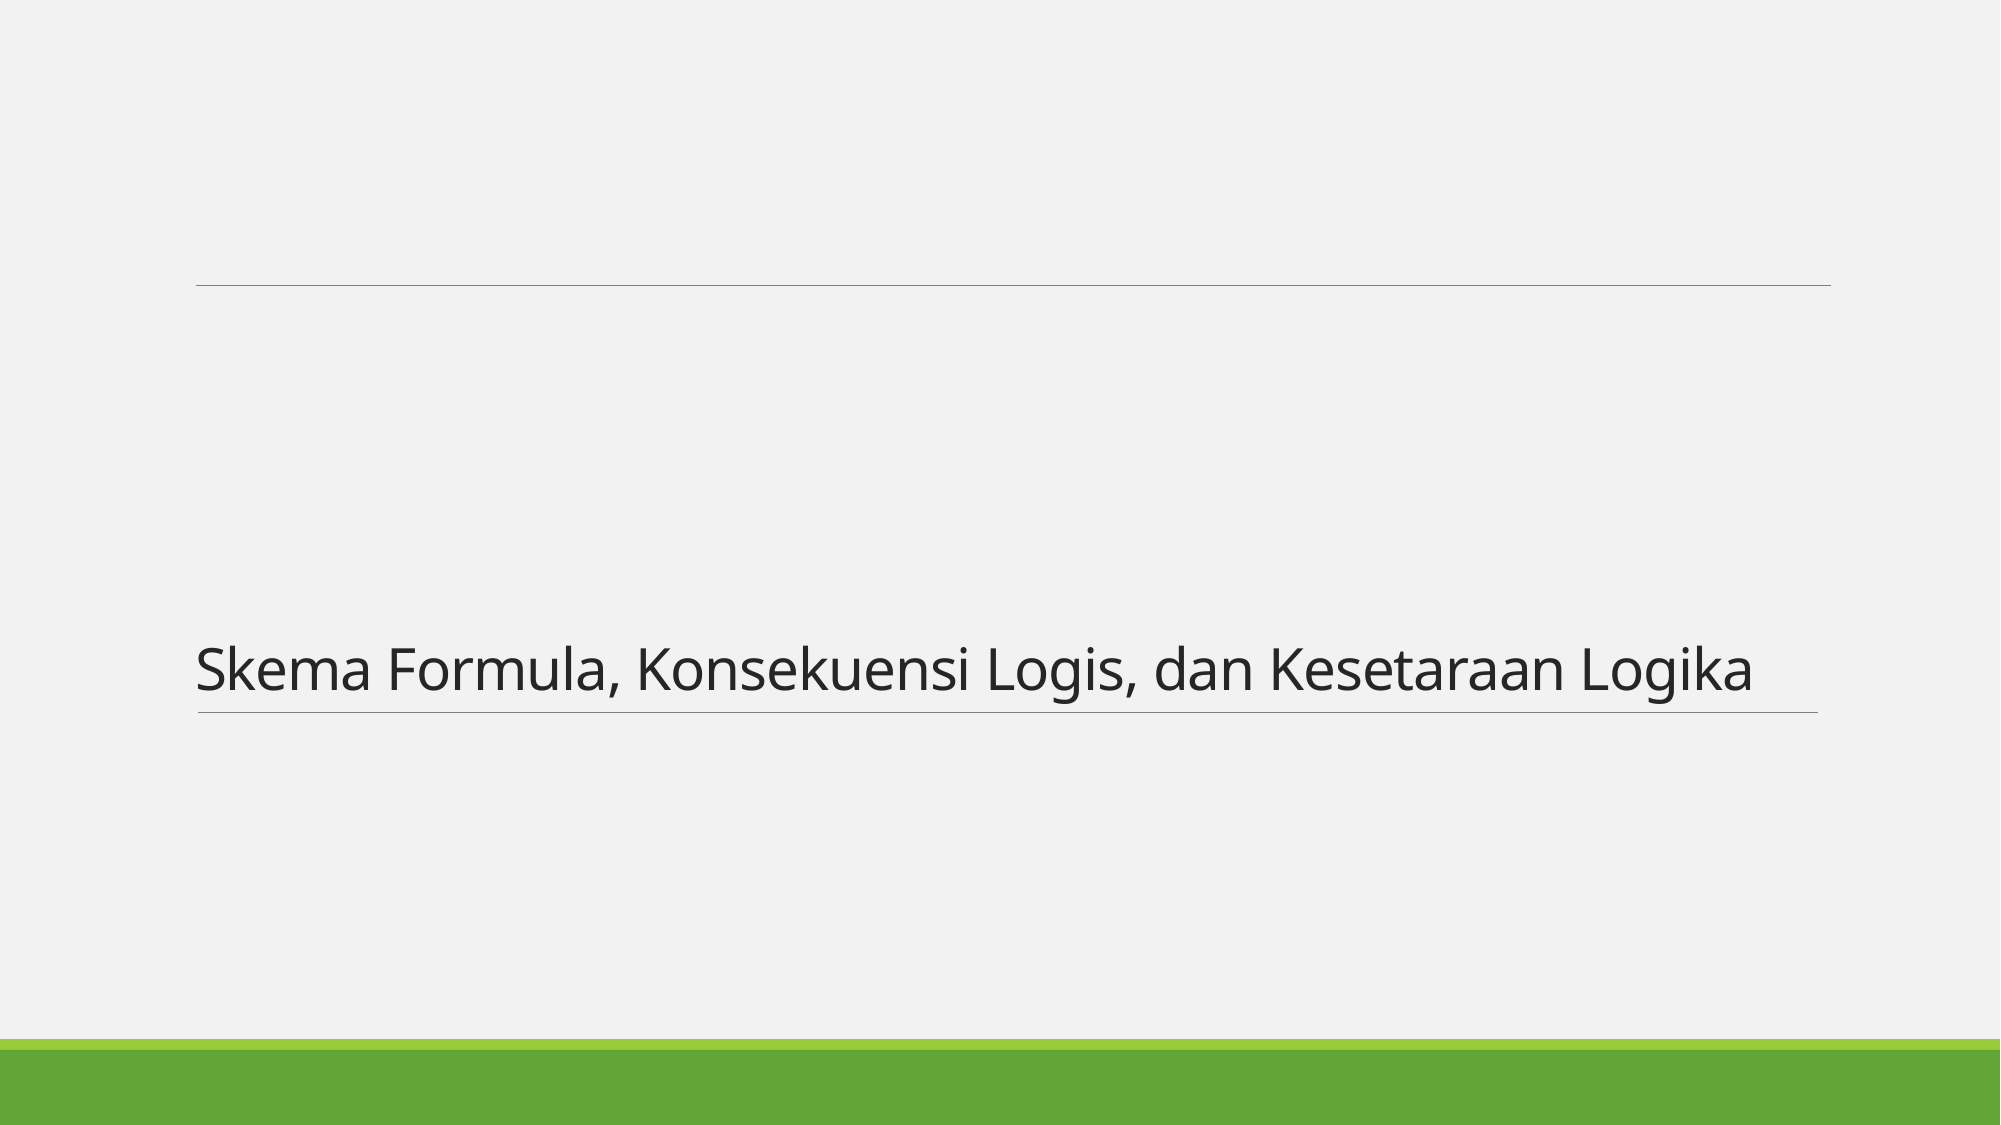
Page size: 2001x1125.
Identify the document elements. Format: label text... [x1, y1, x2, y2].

title Skema Formula, Konsekuensi Logis, dan Kesetaraan Logika [180, 124, 1830, 710]
